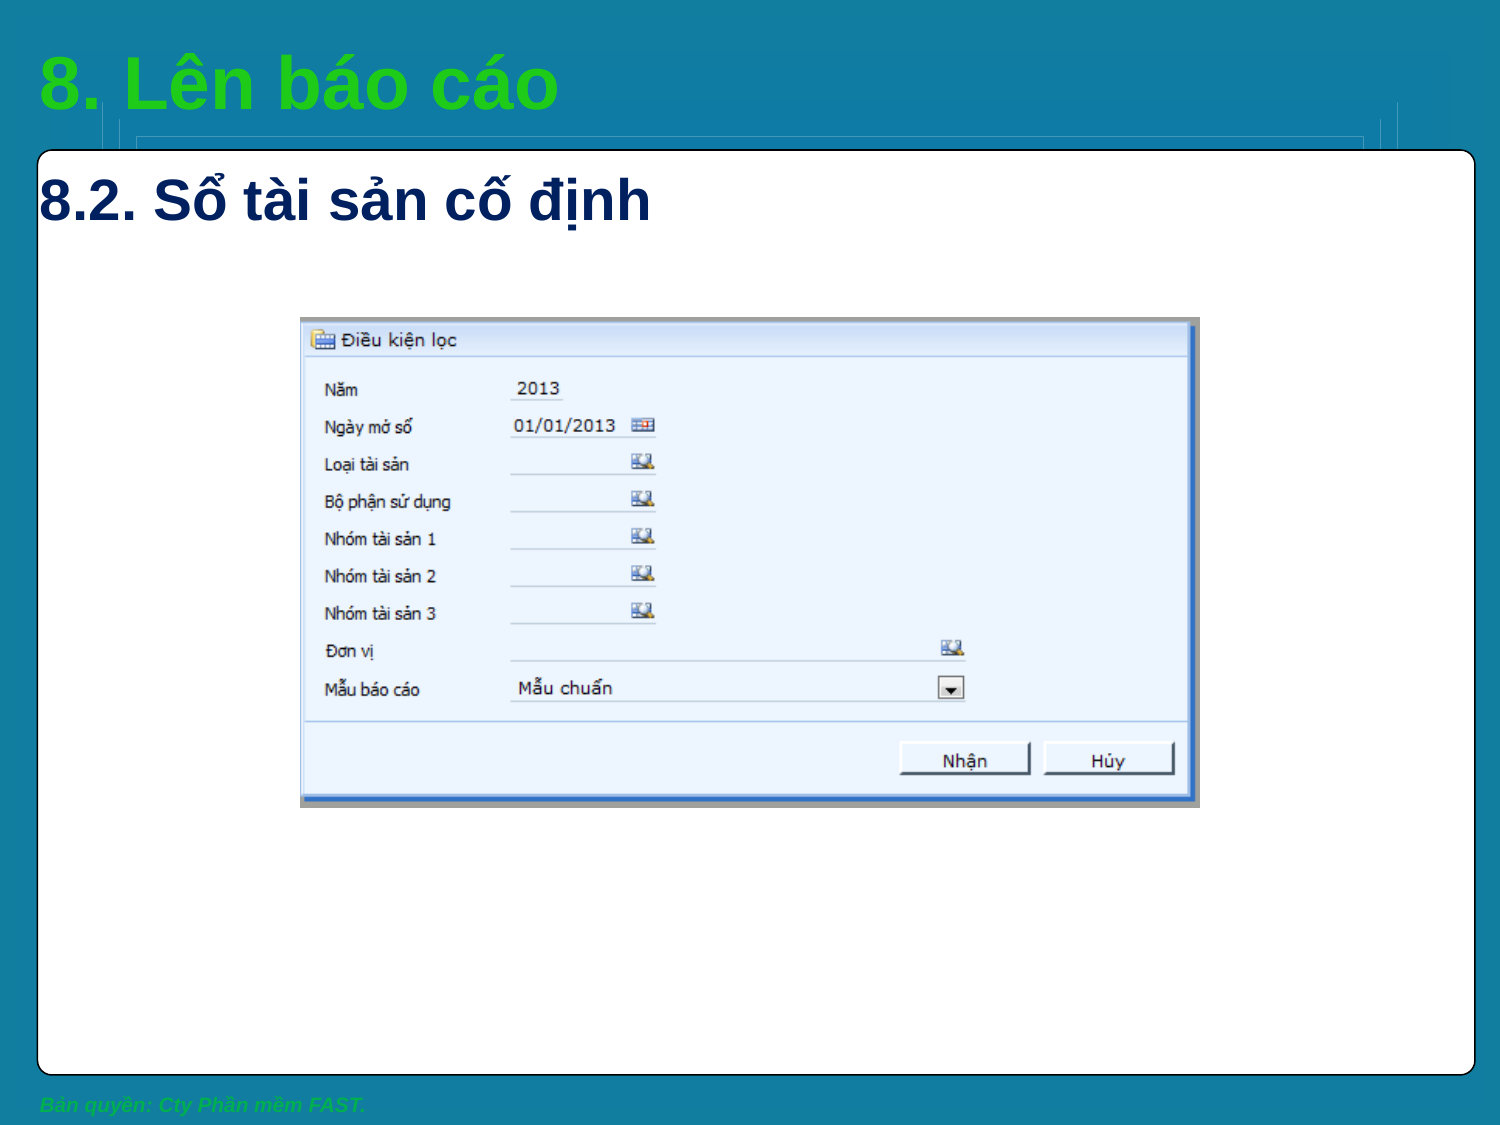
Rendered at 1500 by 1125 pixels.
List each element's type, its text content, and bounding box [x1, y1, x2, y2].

text_box 8.2. Sổ tài sản cố định [24, 162, 1400, 241]
picture [299, 316, 1201, 808]
title 8. Lên báo cáo [24, 37, 1488, 135]
